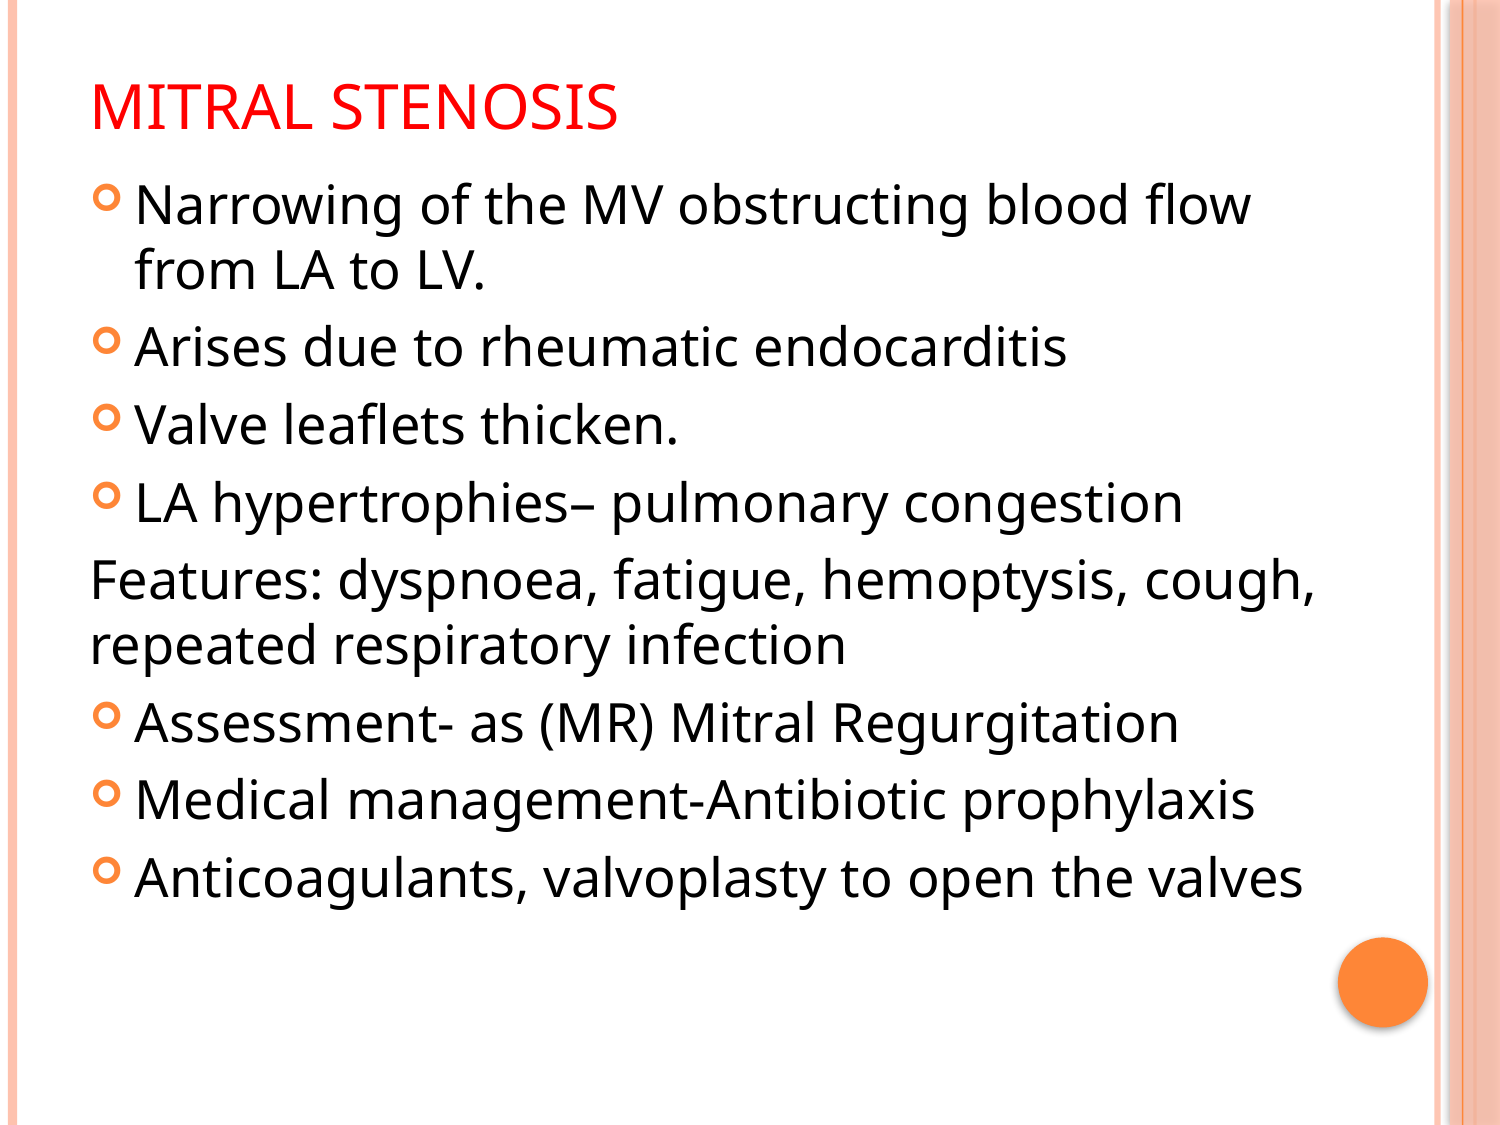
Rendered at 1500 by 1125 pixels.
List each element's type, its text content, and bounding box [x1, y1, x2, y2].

title Mitral stenosis [75, 45, 1300, 150]
list Narrowing of the MV obstructing blood flow from LA to LV. Arises due to rheumatic endocarditis Valve leaflets thicken. LA hypertrophies– pulmonary congestion Features: dyspnoea, fatigue, hemoptysis, cough, repeated respiratory infection Assessment- as (MR) Mitral Regurgitation Medical management-Antibiotic prophylaxis Anticoagulants, valvoplasty to open the valves [75, 162, 1375, 1062]
